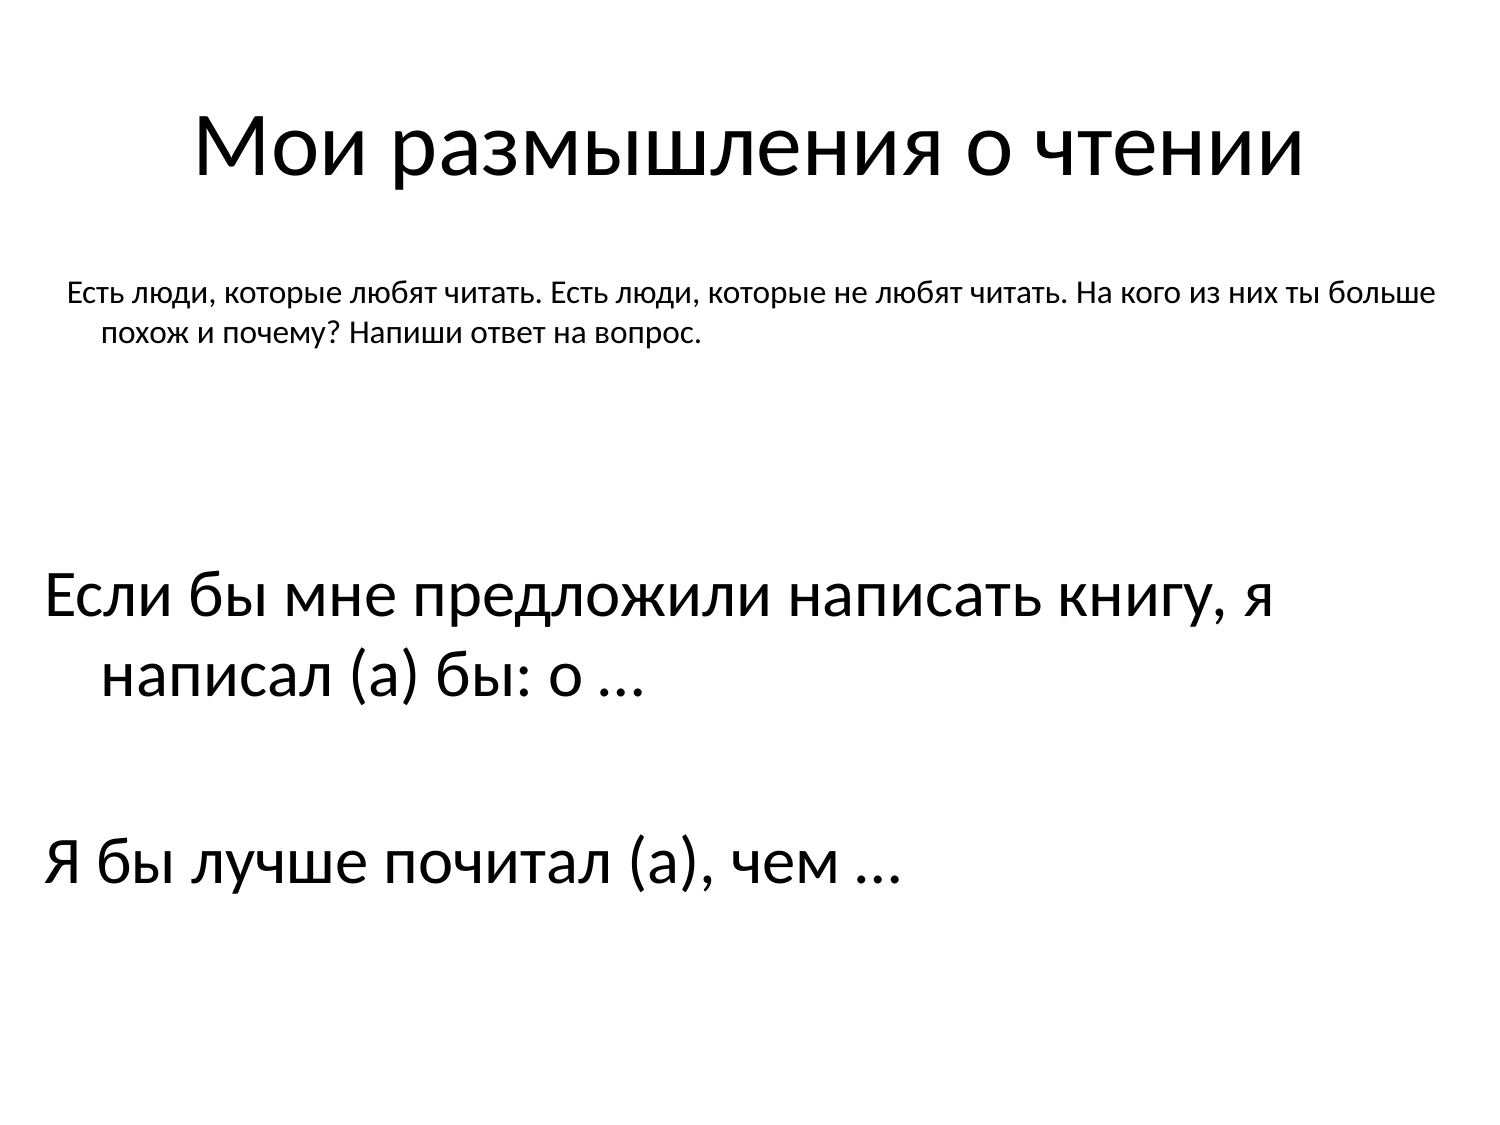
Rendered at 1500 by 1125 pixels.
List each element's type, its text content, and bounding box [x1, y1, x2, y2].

title Мои размышления о чтении [75, 45, 1425, 233]
list Есть люди, которые любят читать. Есть люди, которые не любят читать. На кого из них ты больше похож и почему? Напиши ответ на вопрос. Если бы мне предложили написать книгу, я написал (а) бы: о … Я бы лучше почитал (а), чем … [29, 262, 1459, 1005]
